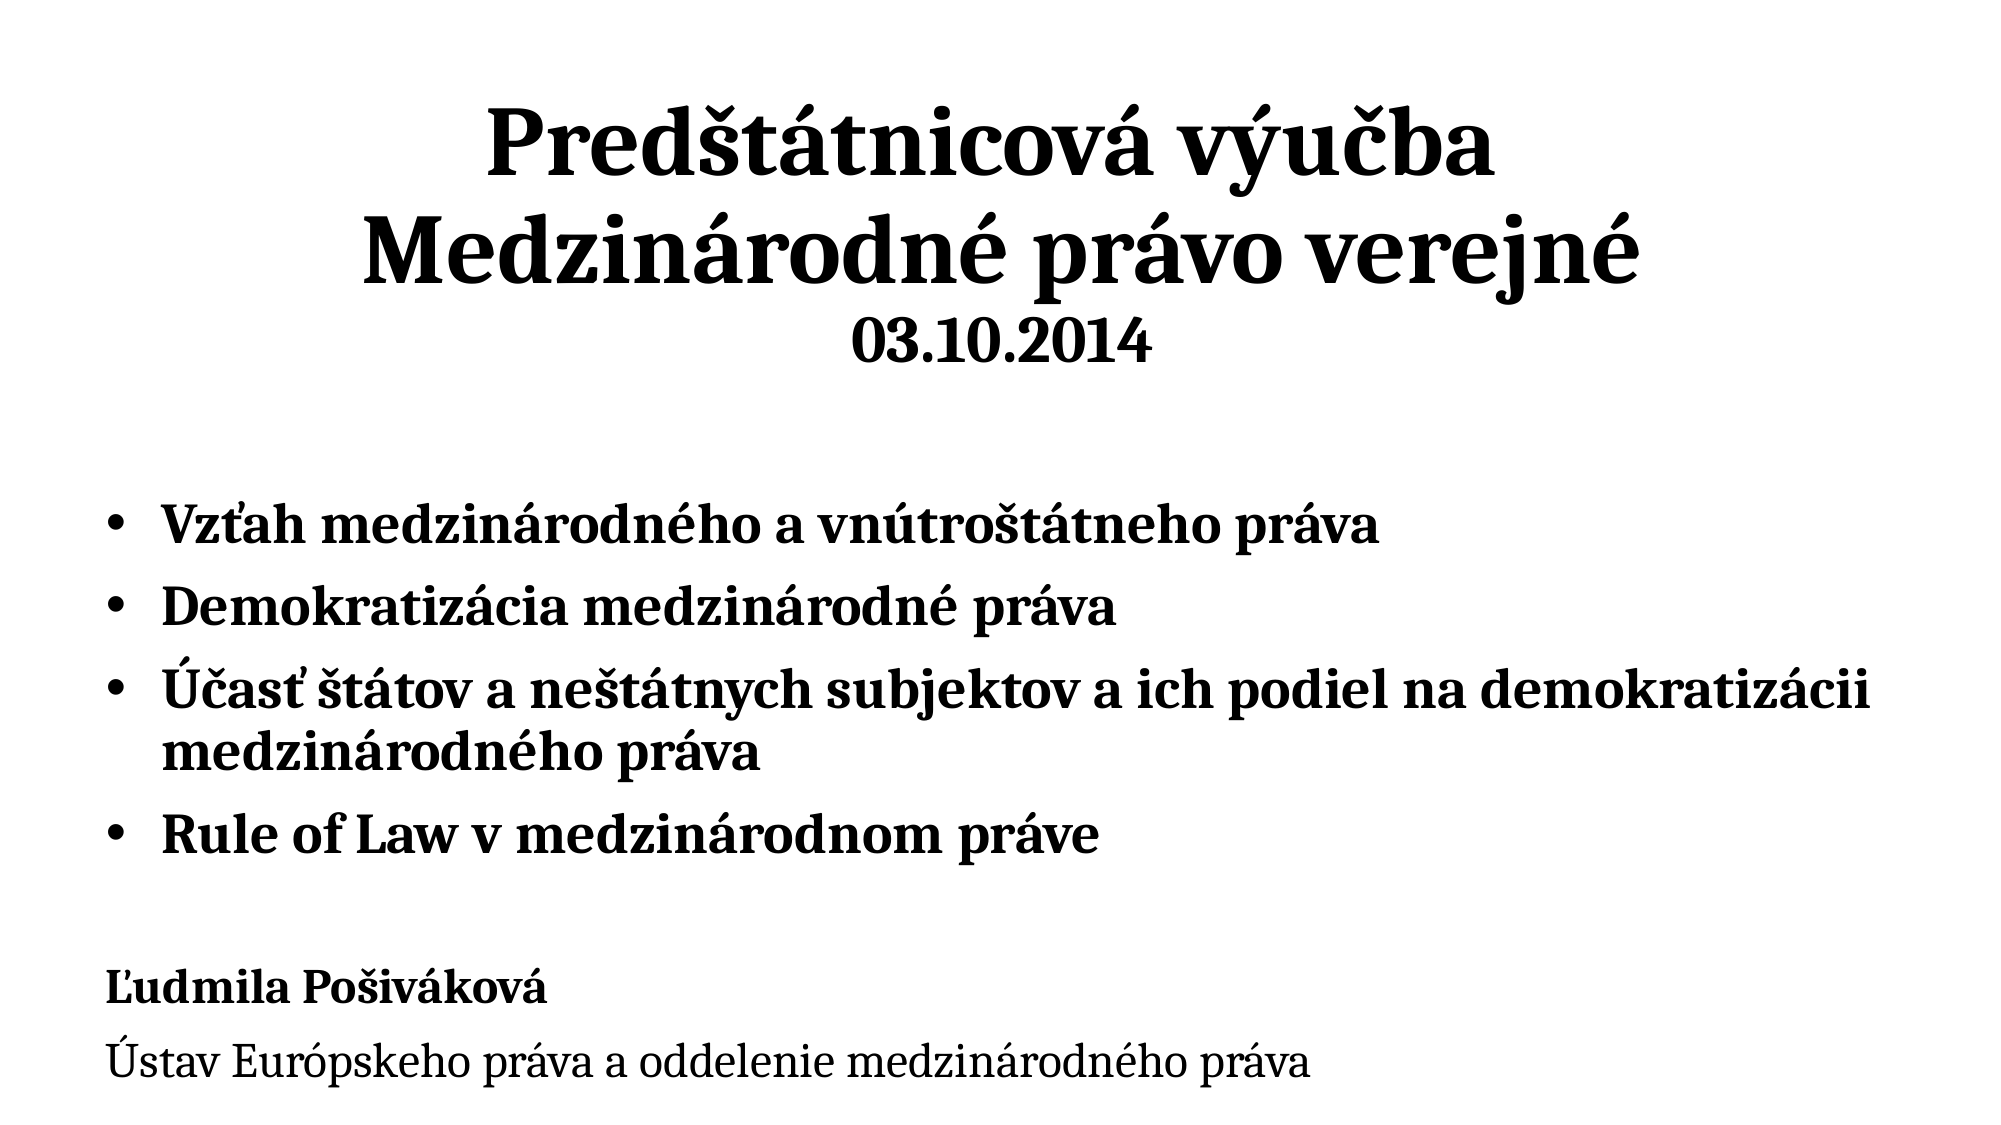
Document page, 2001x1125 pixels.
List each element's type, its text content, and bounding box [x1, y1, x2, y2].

subtitle Vzťah medzinárodného a vnútroštátneho práva Demokratizácia medzinárodné práva Účasť štátov a neštátnych subjektov a ich podiel na demokratizácii medzinárodného práva Rule of Law v medzinárodnom práve Ľudmila Pošiváková Ústav Európskeho práva a oddelenie medzinárodného práva [90, 485, 1915, 1101]
title Predštátnicová výučba Medzinárodné právo verejné 03.10.2014 [90, 57, 1915, 385]
